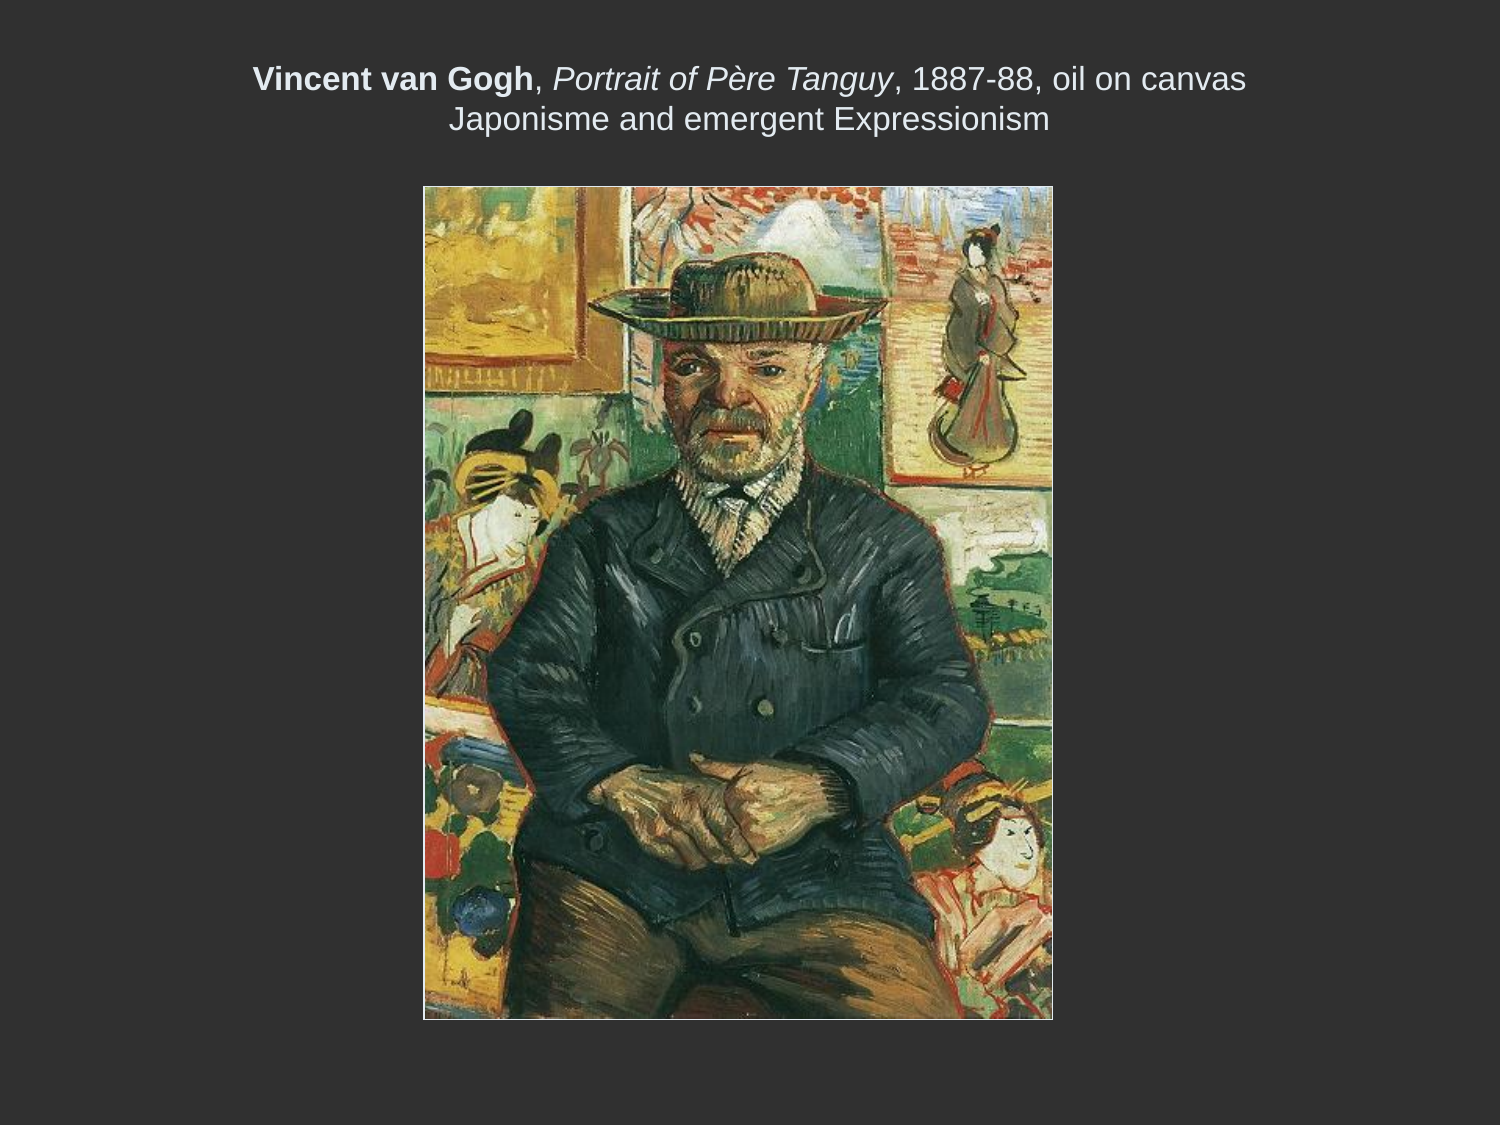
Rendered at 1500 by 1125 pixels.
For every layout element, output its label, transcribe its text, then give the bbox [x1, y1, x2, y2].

title Vincent van Gogh, Portrait of Père Tanguy, 1887-88, oil on canvas Japonisme and emergent Expressionism [75, 45, 1425, 150]
picture [424, 187, 1052, 1019]
